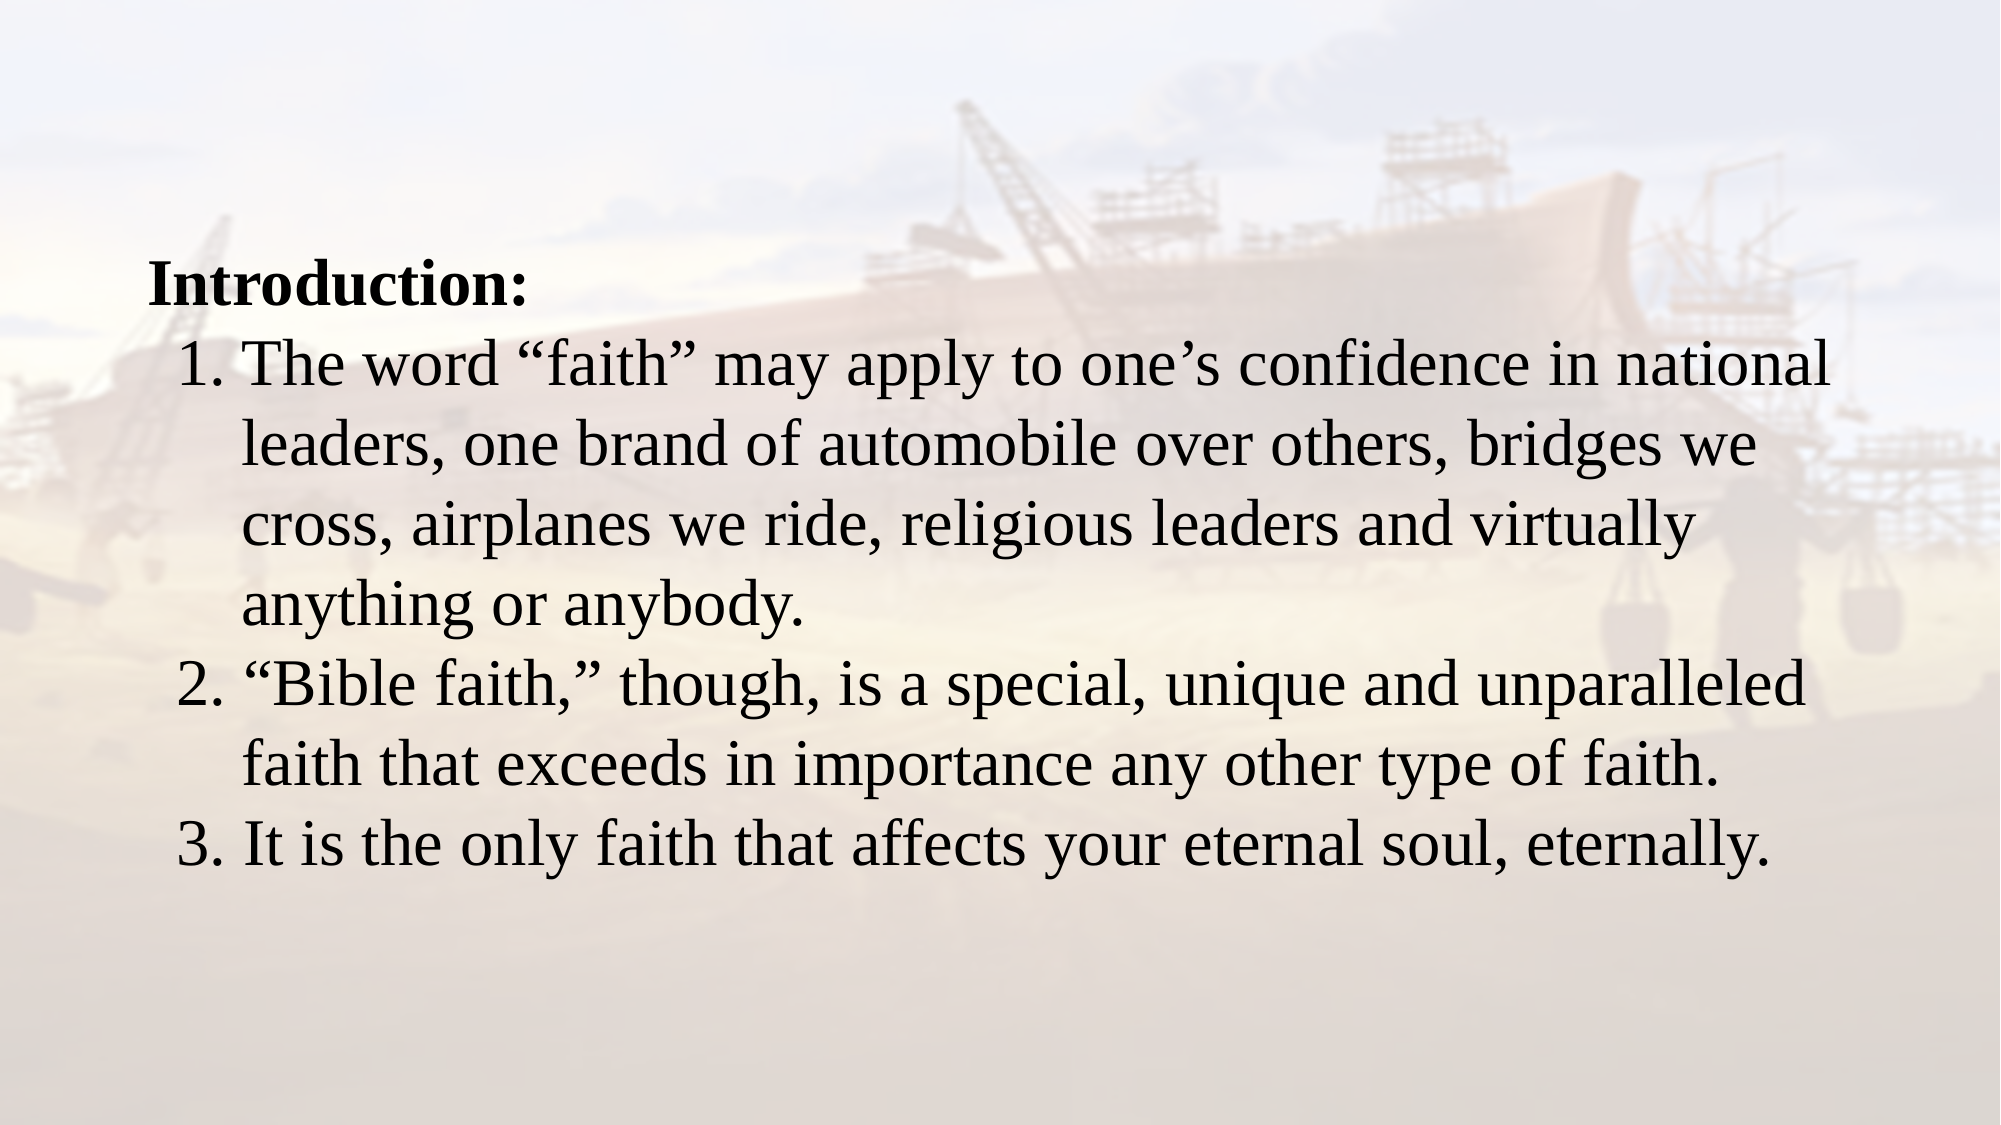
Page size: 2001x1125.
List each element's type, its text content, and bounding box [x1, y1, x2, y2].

text_box Introduction: 1. The word “faith” may apply to one’s confidence in national leaders, one brand of automobile over others, bridges we cross, airplanes we ride, religious leaders and virtually anything or anybody. 2. “Bible faith,” though, is a special, unique and unparalleled faith that exceeds in importance any other type of faith. 3. It is the only faith that affects your eternal soul, eternally. [132, 231, 1930, 887]
